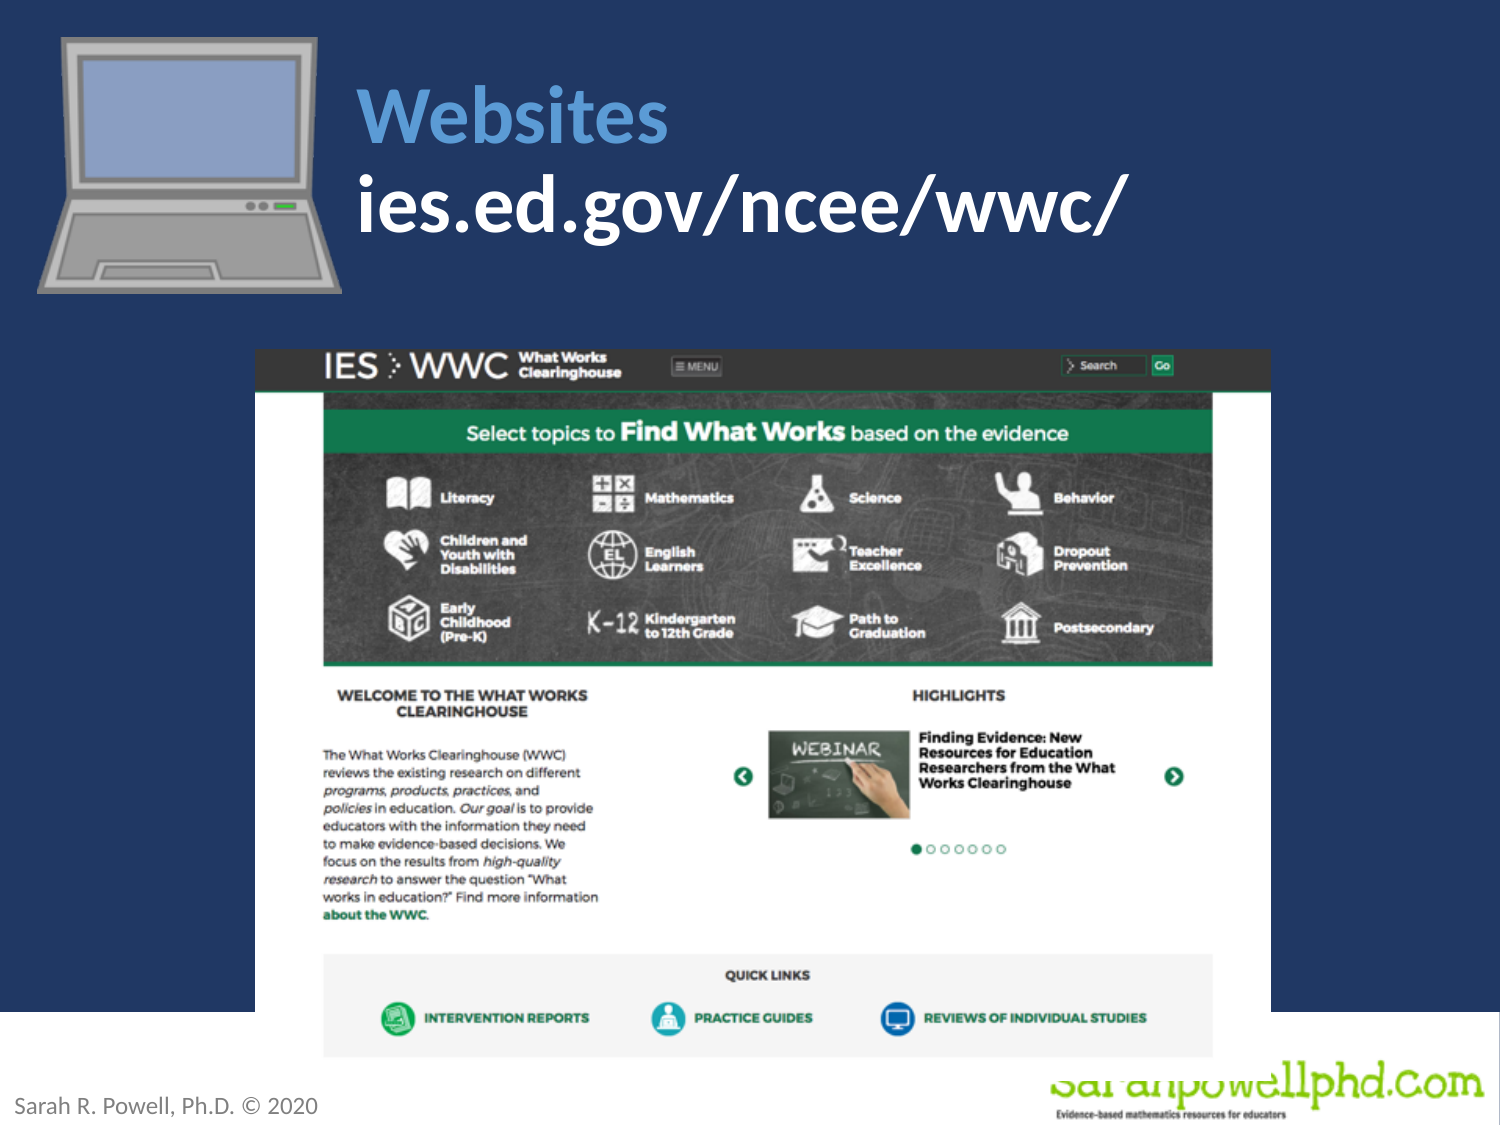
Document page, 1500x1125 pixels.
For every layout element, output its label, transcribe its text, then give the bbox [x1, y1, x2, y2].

title Websites ies.ed.gov/ncee/wwc/ [341, 93, 1319, 330]
picture [255, 349, 1499, 1125]
picture [37, 37, 342, 295]
